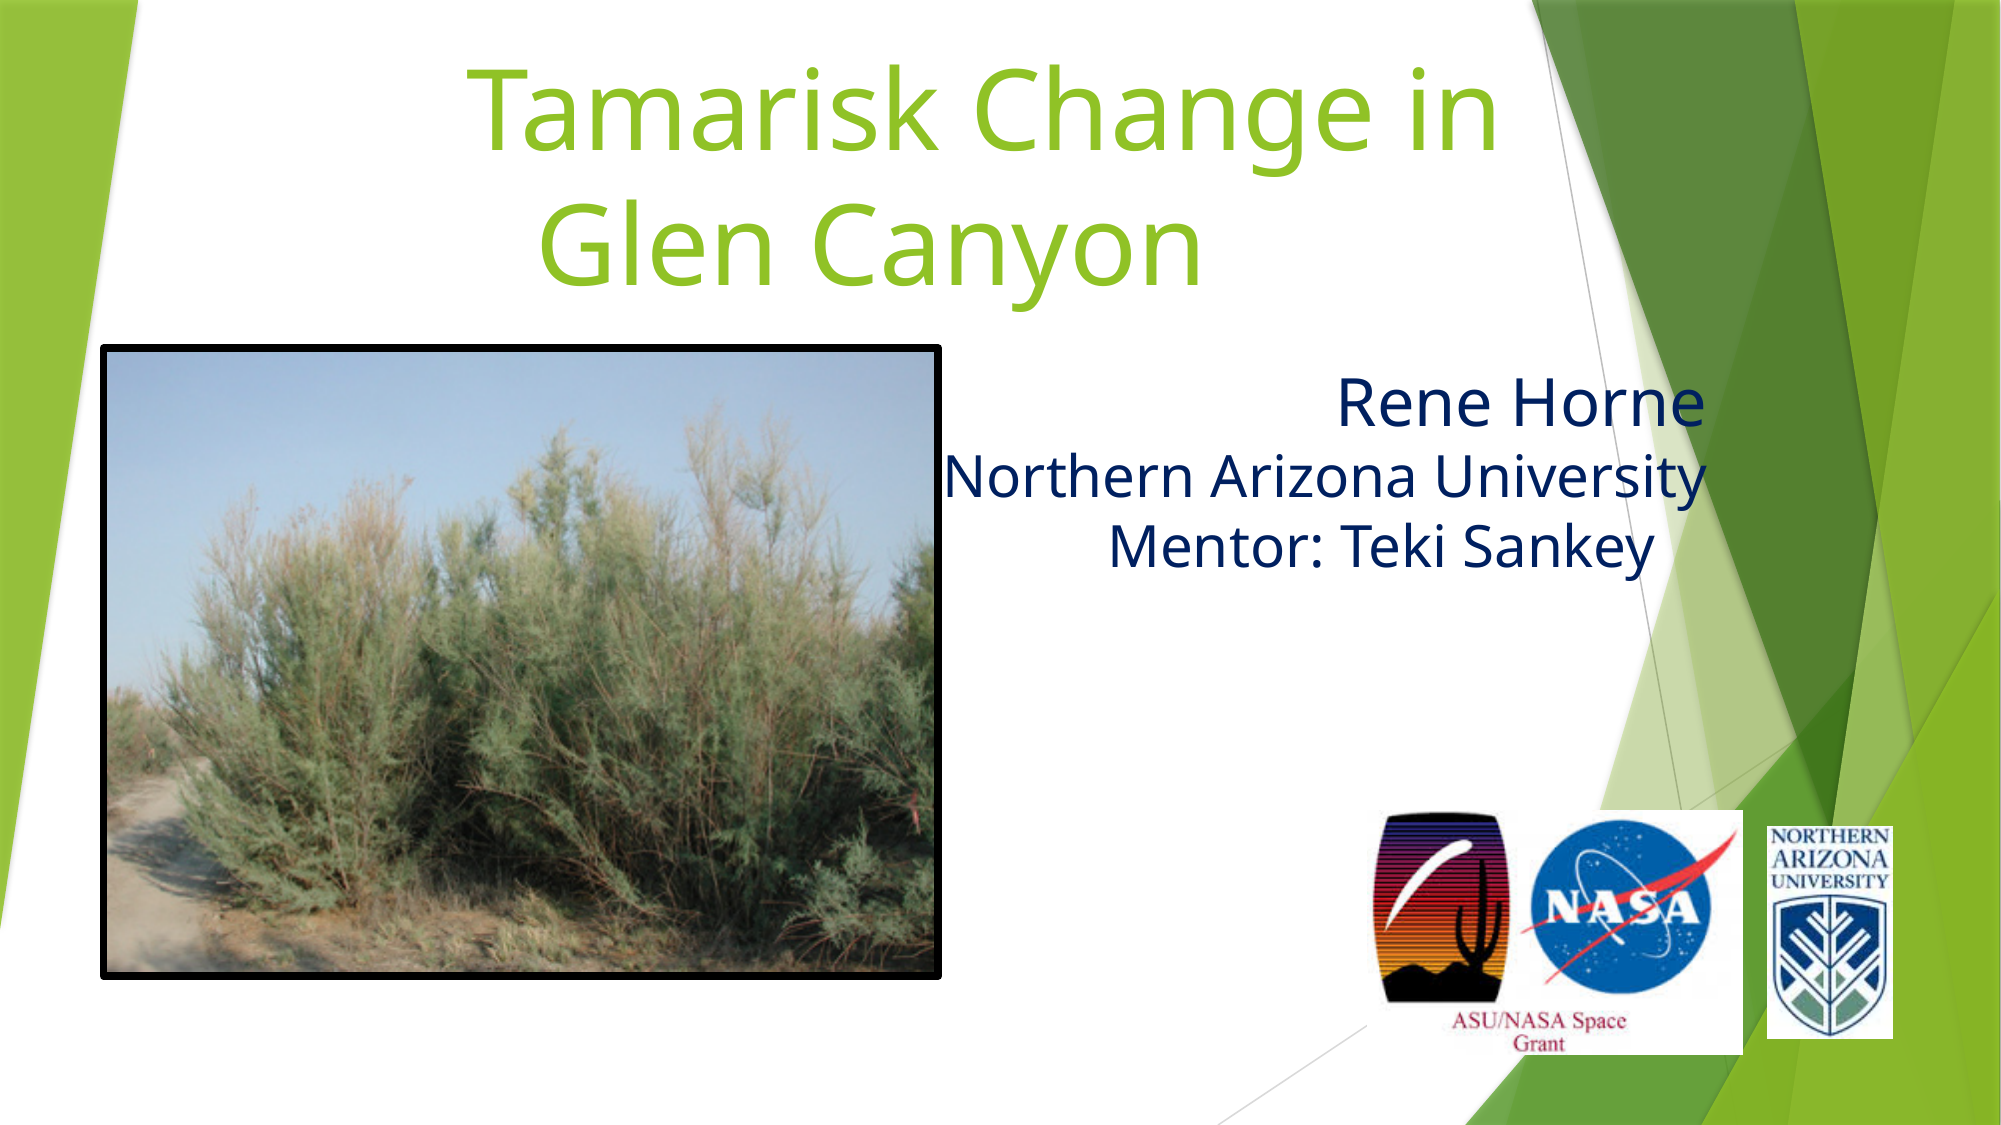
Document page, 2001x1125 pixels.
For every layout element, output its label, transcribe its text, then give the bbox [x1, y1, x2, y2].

picture [1367, 810, 1744, 1055]
subtitle Rene Horne Northern Arizona University Mentor: Teki Sankey [942, 352, 1723, 624]
picture [106, 351, 935, 973]
title Tamarisk Change in Glen Canyon [278, 34, 1722, 316]
picture [1766, 825, 1893, 1040]
